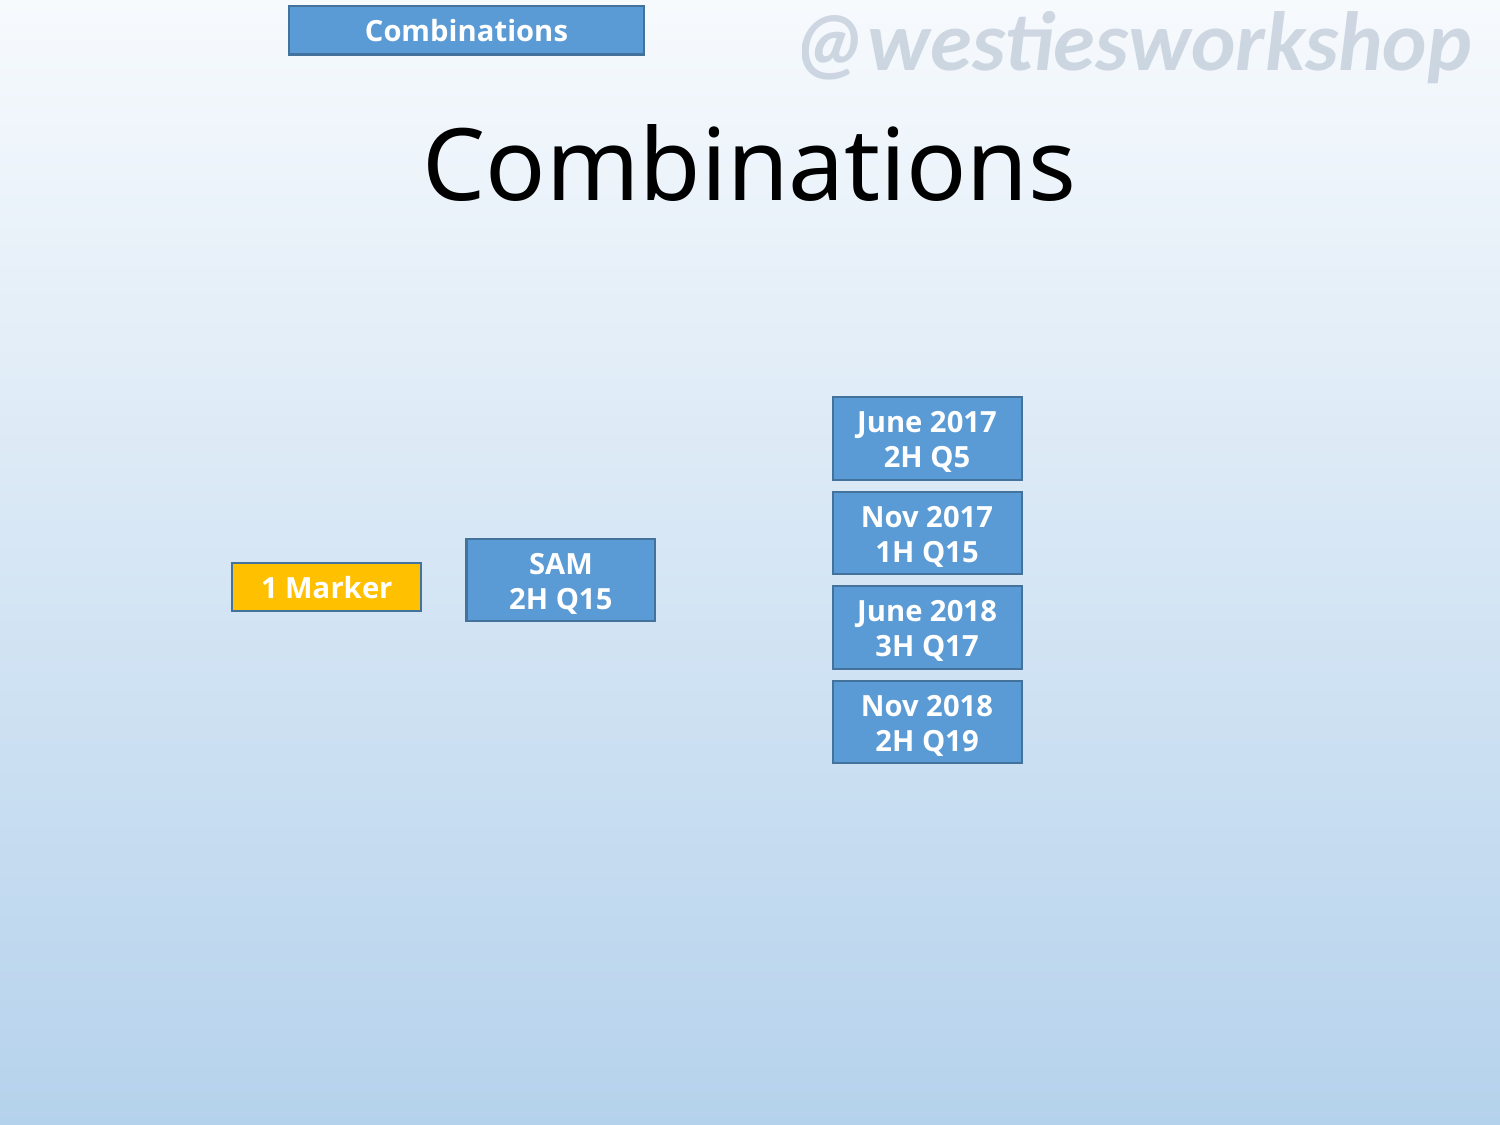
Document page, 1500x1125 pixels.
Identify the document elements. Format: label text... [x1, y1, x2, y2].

text_box SAM 2H Q15 [465, 538, 656, 622]
text_box June 2017 2H Q5 [832, 396, 1023, 481]
text_box Combinations [288, 5, 645, 56]
text_box Nov 2017 1H Q15 [832, 491, 1023, 575]
text_box June 2018 3H Q17 [832, 585, 1023, 670]
text_box 1 Marker [231, 562, 422, 612]
title Combinations [103, 59, 1397, 278]
text_box Nov 2018 2H Q19 [832, 680, 1023, 764]
